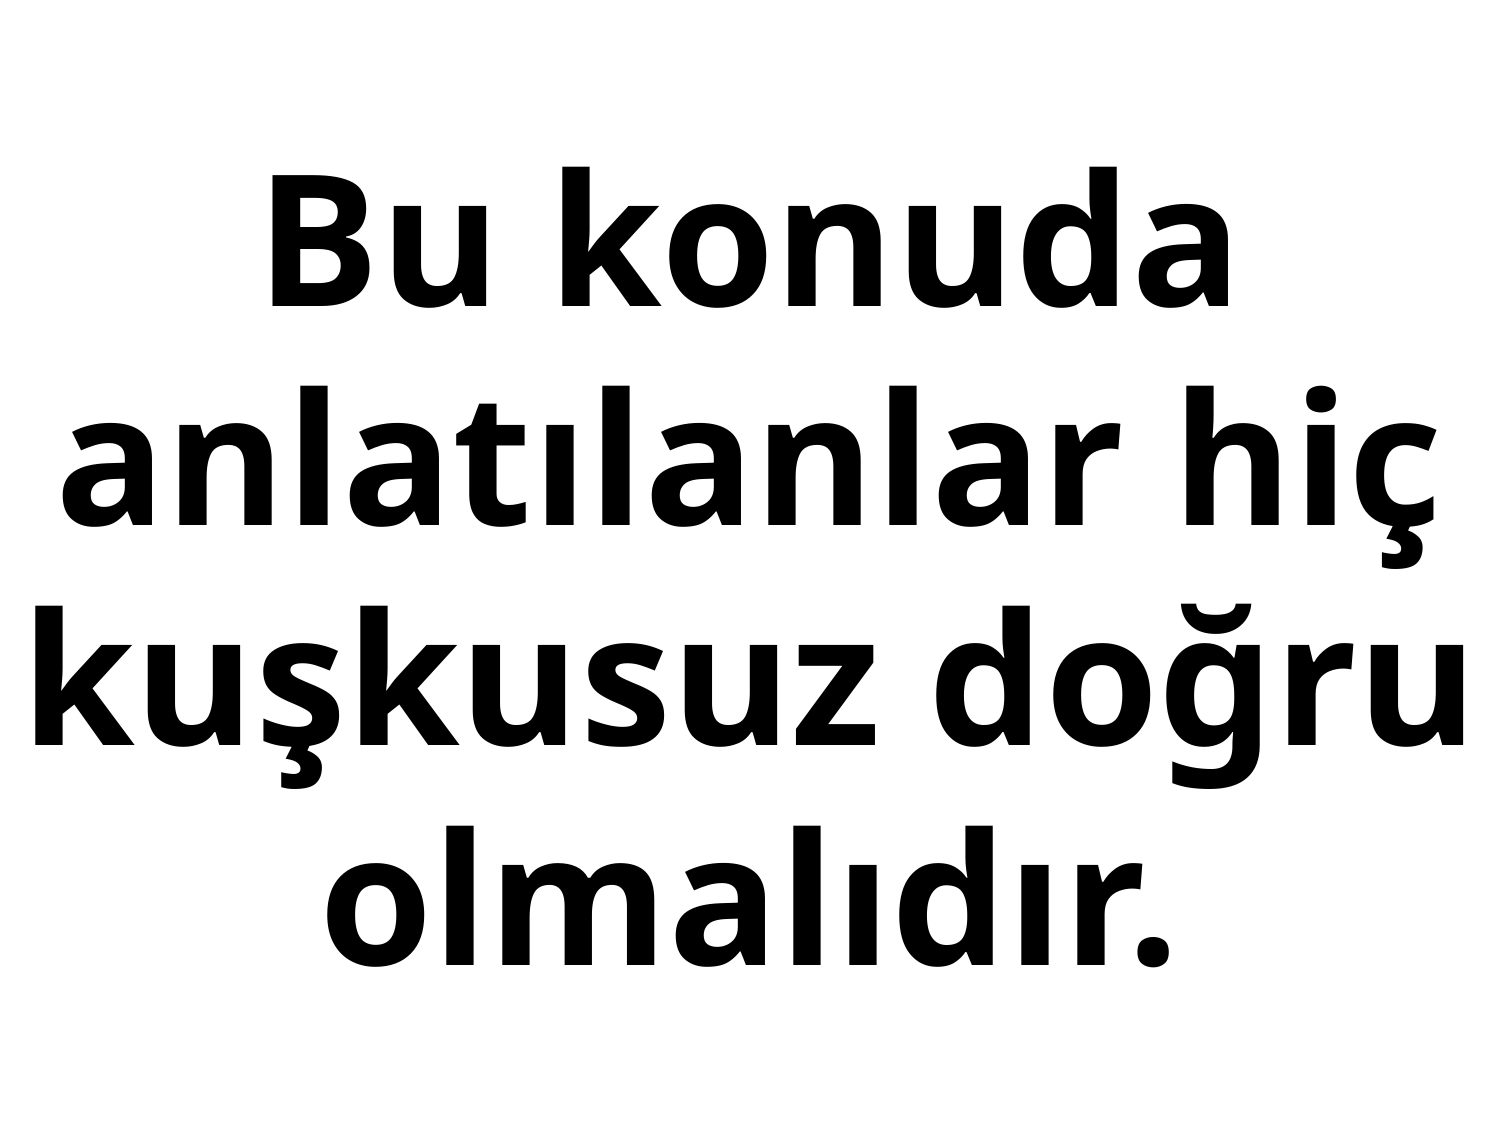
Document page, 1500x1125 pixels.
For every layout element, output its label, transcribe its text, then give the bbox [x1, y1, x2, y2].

title Bu konuda anlatılanlar hiç kuşkusuz doğru olmalıdır. [0, 35, 1500, 1090]
